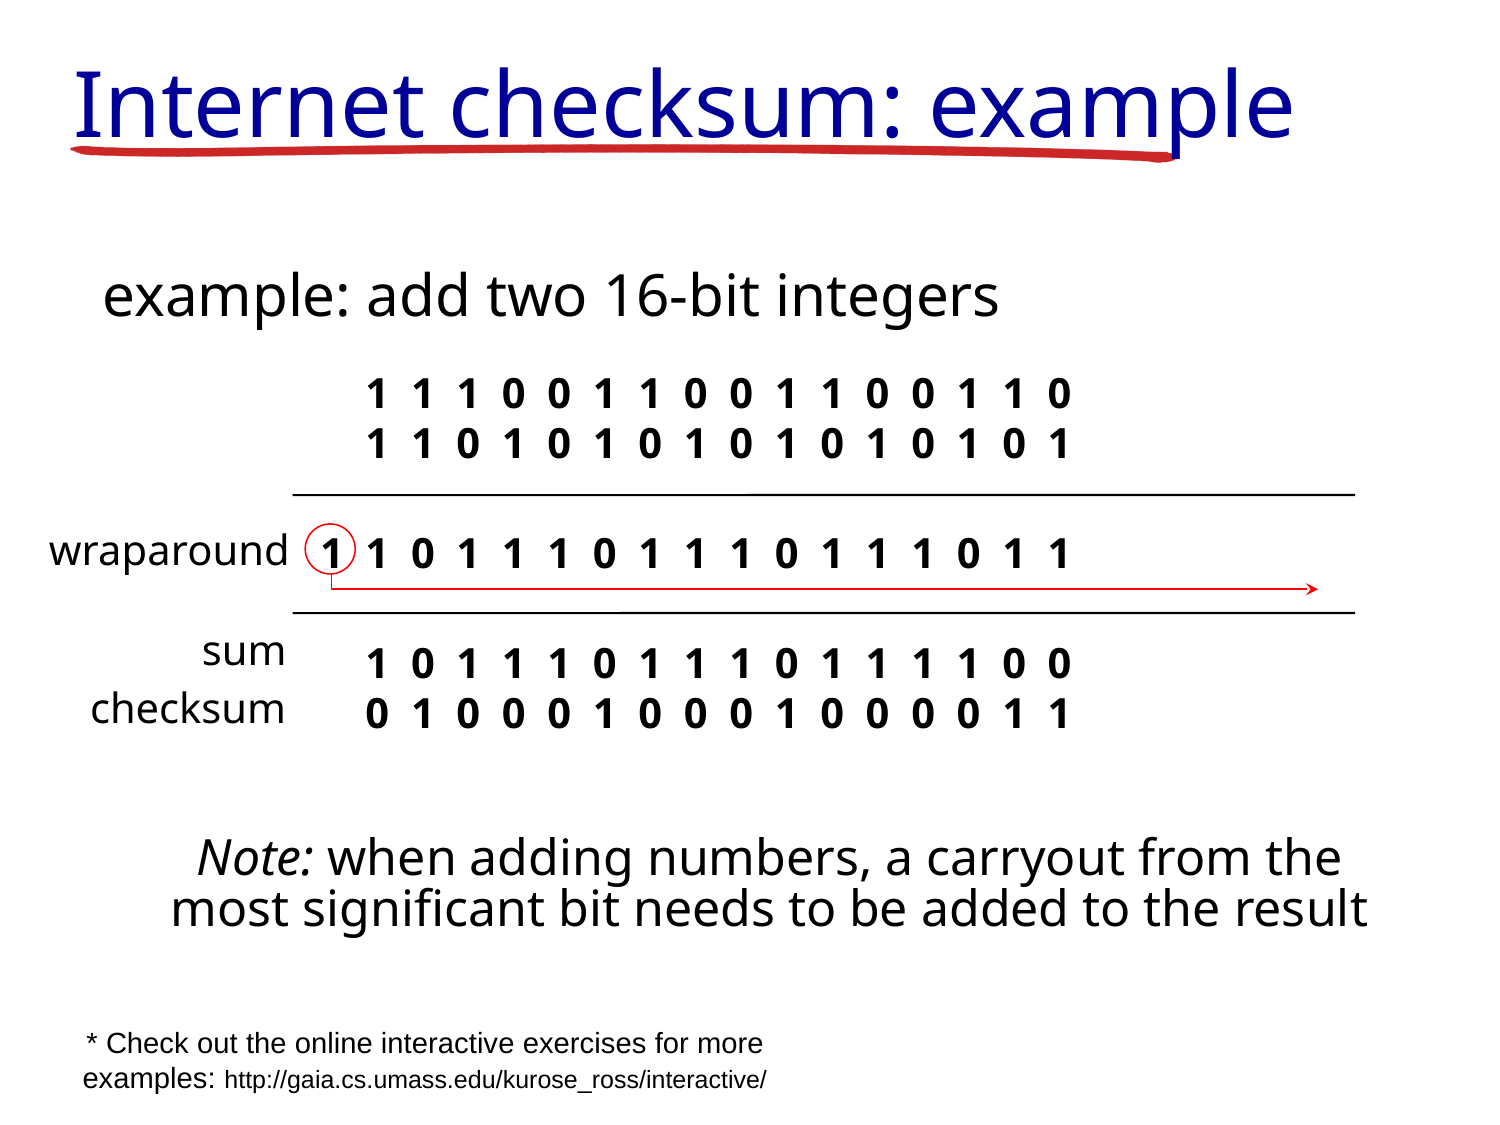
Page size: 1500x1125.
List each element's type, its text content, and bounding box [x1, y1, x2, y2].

text_box checksum [75, 674, 302, 739]
text_box 1 1 1 1 0 0 1 1 0 0 1 1 0 0 1 1 0 1 1 1 0 1 0 1 0 1 0 1 0 1 0 1 0 1 1 1 0 1 1 1 0 1 1 1 0 1 1 1 0 1 1 1 1 0 1 1 1 0 1 1 1 0 1 1 1 1 0 0 1 0 1 0 0 0 1 0 0 0 1 0 0 0 0 1 1 [305, 359, 1356, 495]
list example: add two 16-bit integers [87, 229, 1363, 680]
picture [65, 139, 1191, 168]
title Internet checksum: example [58, 44, 1334, 158]
text_box [305, 523, 356, 574]
text_box sum [187, 616, 302, 674]
text_box wraparound [34, 516, 305, 582]
text_box Note: when adding numbers, a carryout from the most significant bit needs to be added to the result [139, 827, 1401, 1004]
text_box * Check out the online interactive exercises for more examples: http://gaia.cs.umass.edu/kurose_ross/interactive/ [55, 1016, 796, 1102]
text_box [331, 574, 1319, 596]
text_box 1 1 1 1 0 0 1 1 0 0 1 1 0 0 1 1 0 1 1 1 0 1 0 1 0 1 0 1 0 1 0 1 0 1 1 1 0 1 1 1 0 1 1 1 0 1 1 1 0 1 1 1 1 0 1 1 1 0 1 1 1 0 1 1 1 1 0 0 1 0 1 0 0 0 1 0 0 0 1 0 0 0 0 1 1 [305, 496, 1356, 745]
